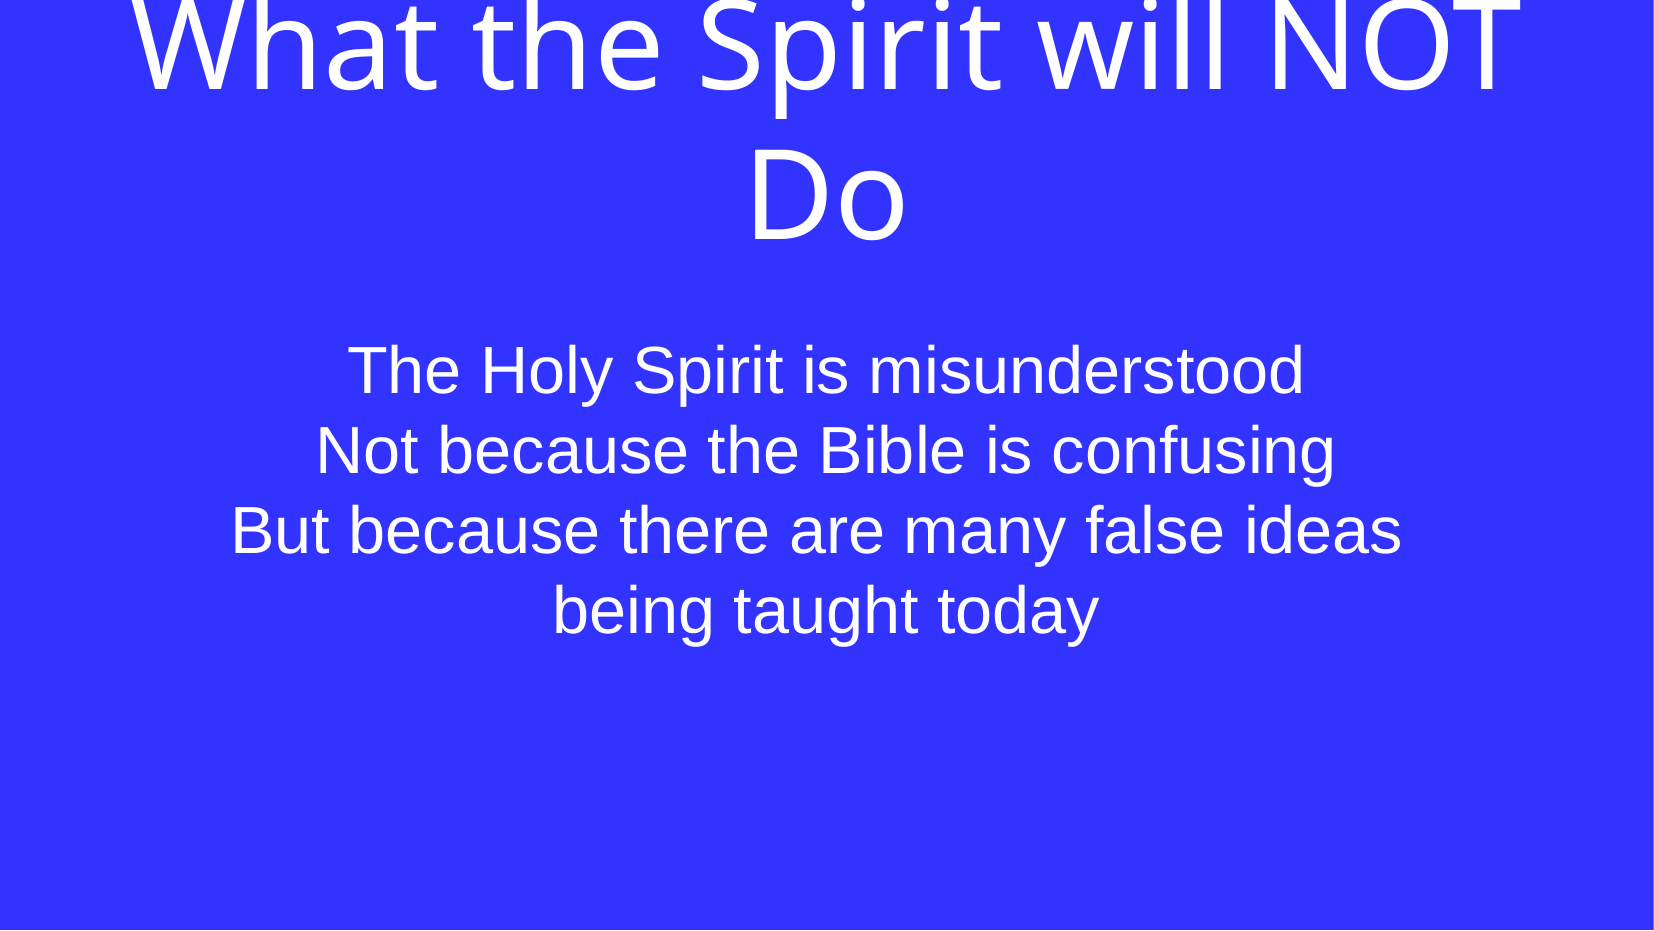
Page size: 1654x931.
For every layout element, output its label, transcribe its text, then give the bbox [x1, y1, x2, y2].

text_box The Holy Spirit is misunderstood Not because the Bible is confusing But because there are many false ideas being taught today [82, 217, 1571, 757]
text_box What the Spirit will NOT Do [82, 36, 1571, 193]
